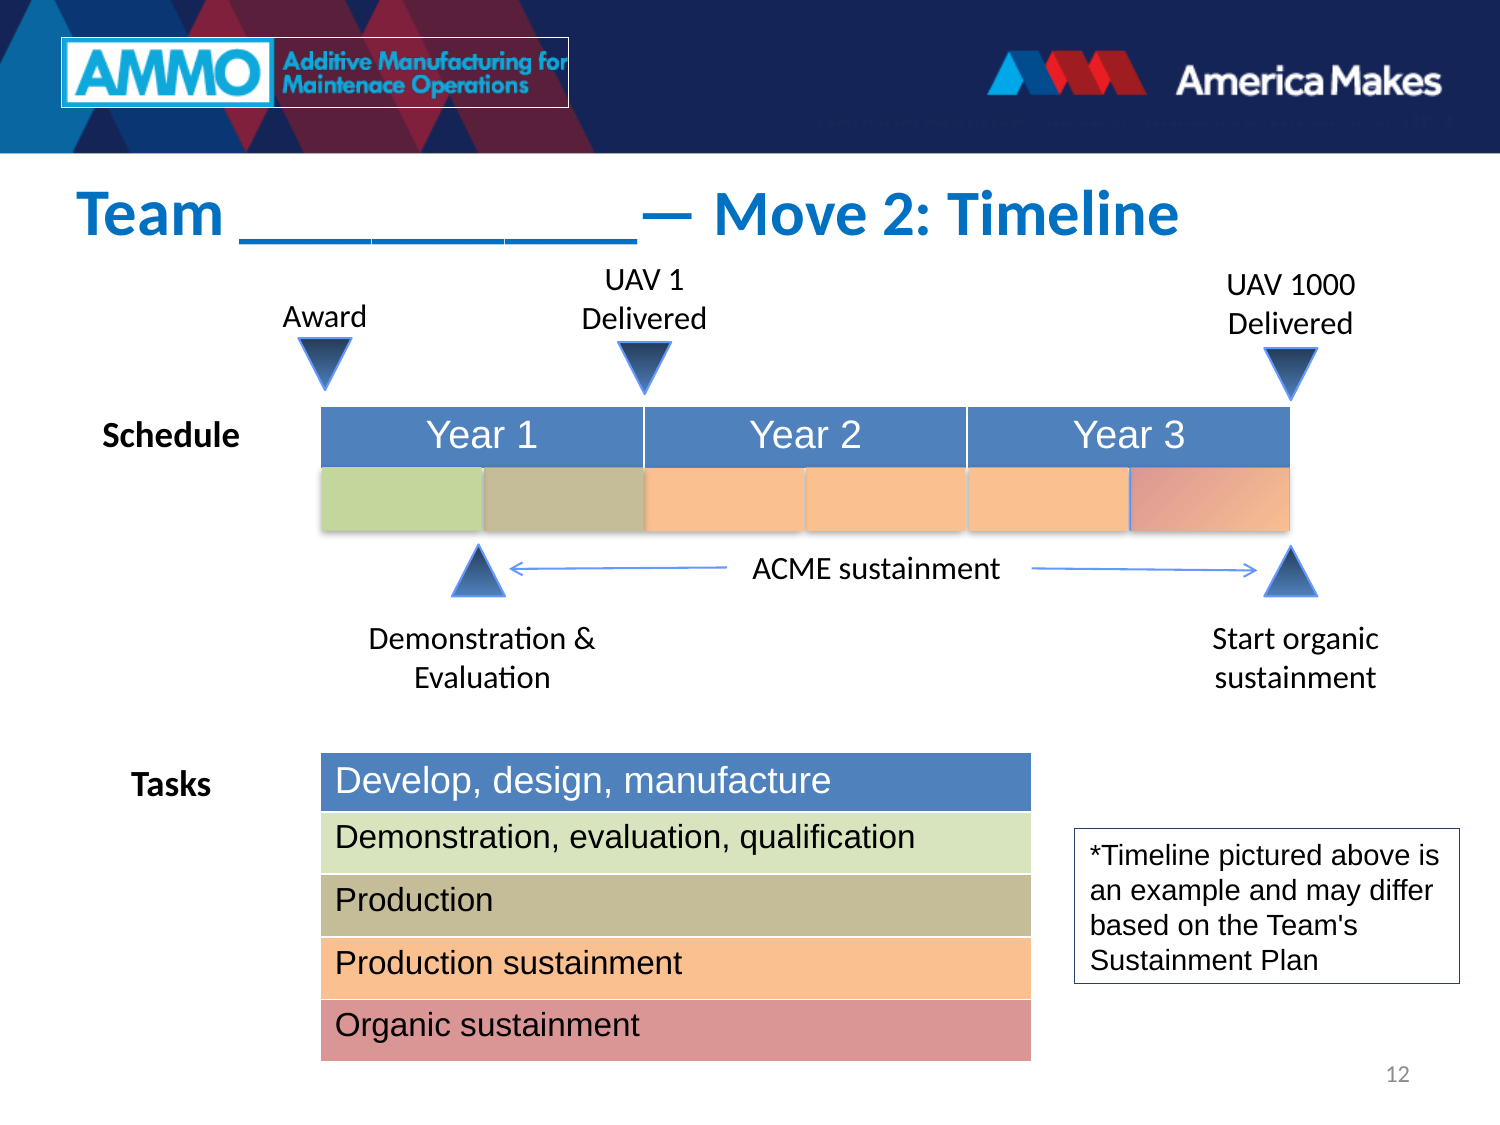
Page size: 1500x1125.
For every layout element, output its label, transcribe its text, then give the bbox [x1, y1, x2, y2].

text_box [645, 467, 805, 532]
text_box [321, 466, 482, 531]
text_box [1264, 545, 1318, 597]
text_box UAV 1000 Delivered [1173, 255, 1409, 348]
text_box [806, 467, 966, 532]
text_box [619, 344, 671, 395]
title Team ____________— Move 2: Timeline [61, 128, 1372, 290]
text_box [483, 467, 644, 532]
table_header Year 2 [645, 407, 966, 466]
table_cell Production [321, 875, 1031, 936]
text_box Tasks [22, 752, 319, 811]
table_cell Production sustainment [321, 938, 1031, 999]
text_box Award [246, 287, 404, 342]
table_header Year 3 [968, 407, 1290, 466]
text_box *Timeline pictured above is an example and may differ based on the Team's Sustainment Plan [1074, 828, 1460, 984]
table_cell Demonstration, evaluation, qualification [321, 813, 1031, 873]
text_box [451, 544, 506, 597]
text_box [968, 467, 1129, 532]
slide_number 12 [1074, 1042, 1425, 1103]
text_box Demonstration & Evaluation [346, 609, 619, 702]
text_box UAV 1 Delivered [527, 250, 763, 344]
text_box ACME sustainment [707, 540, 1046, 594]
table_cell Organic sustainment [321, 1000, 1031, 1061]
text_box [1264, 348, 1318, 401]
picture [0, 0, 1500, 163]
text_box Schedule [22, 403, 321, 462]
text_box Start organic sustainment [1159, 609, 1432, 702]
text_box [300, 342, 350, 391]
table_header Develop, design, manufacture [321, 753, 1031, 811]
table_header Year 1 [321, 407, 643, 466]
text_box [1129, 466, 1290, 531]
